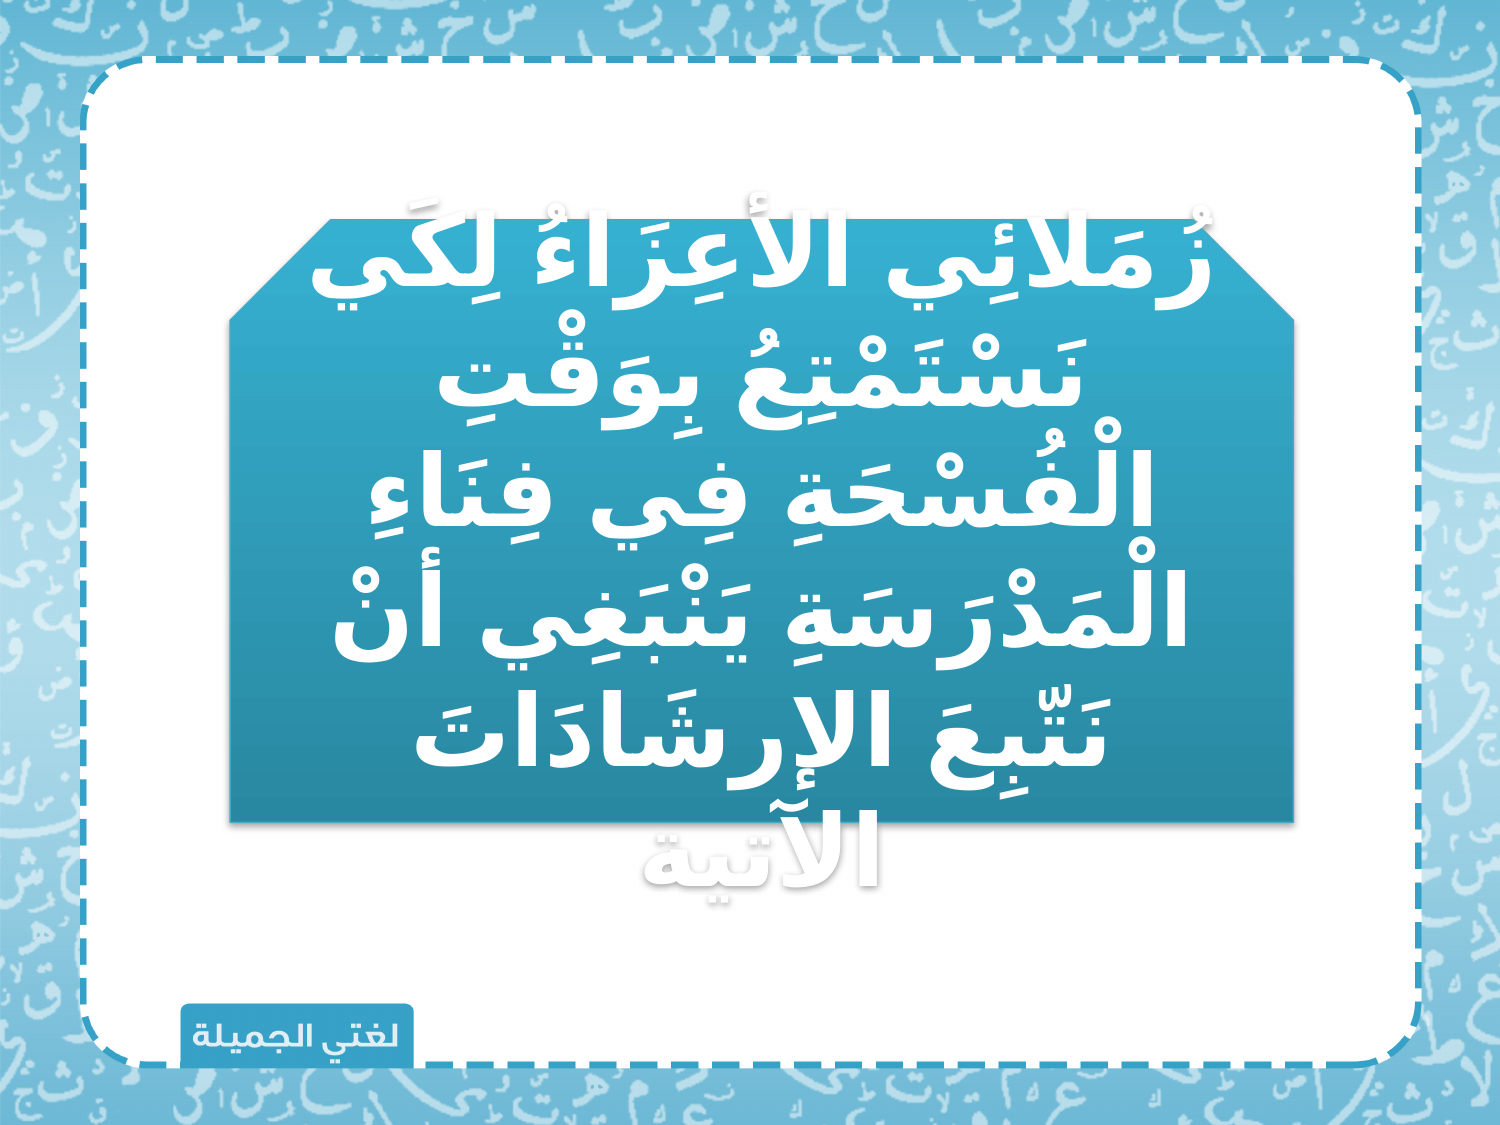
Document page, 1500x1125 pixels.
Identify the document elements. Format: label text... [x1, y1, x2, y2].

text_box زُمَلائِي الأعِزَاءُ لِكَي نَسْتَمْتِعُ بِوَقْتِ الْفُسْحَةِ فِي فِنَاءِ الْمَدْرَسَةِ يَنْبَغِي أنْ نَتّبِعَ الإرشَادَاتَ الآتية [229, 219, 1295, 824]
picture [0, 0, 1500, 1125]
